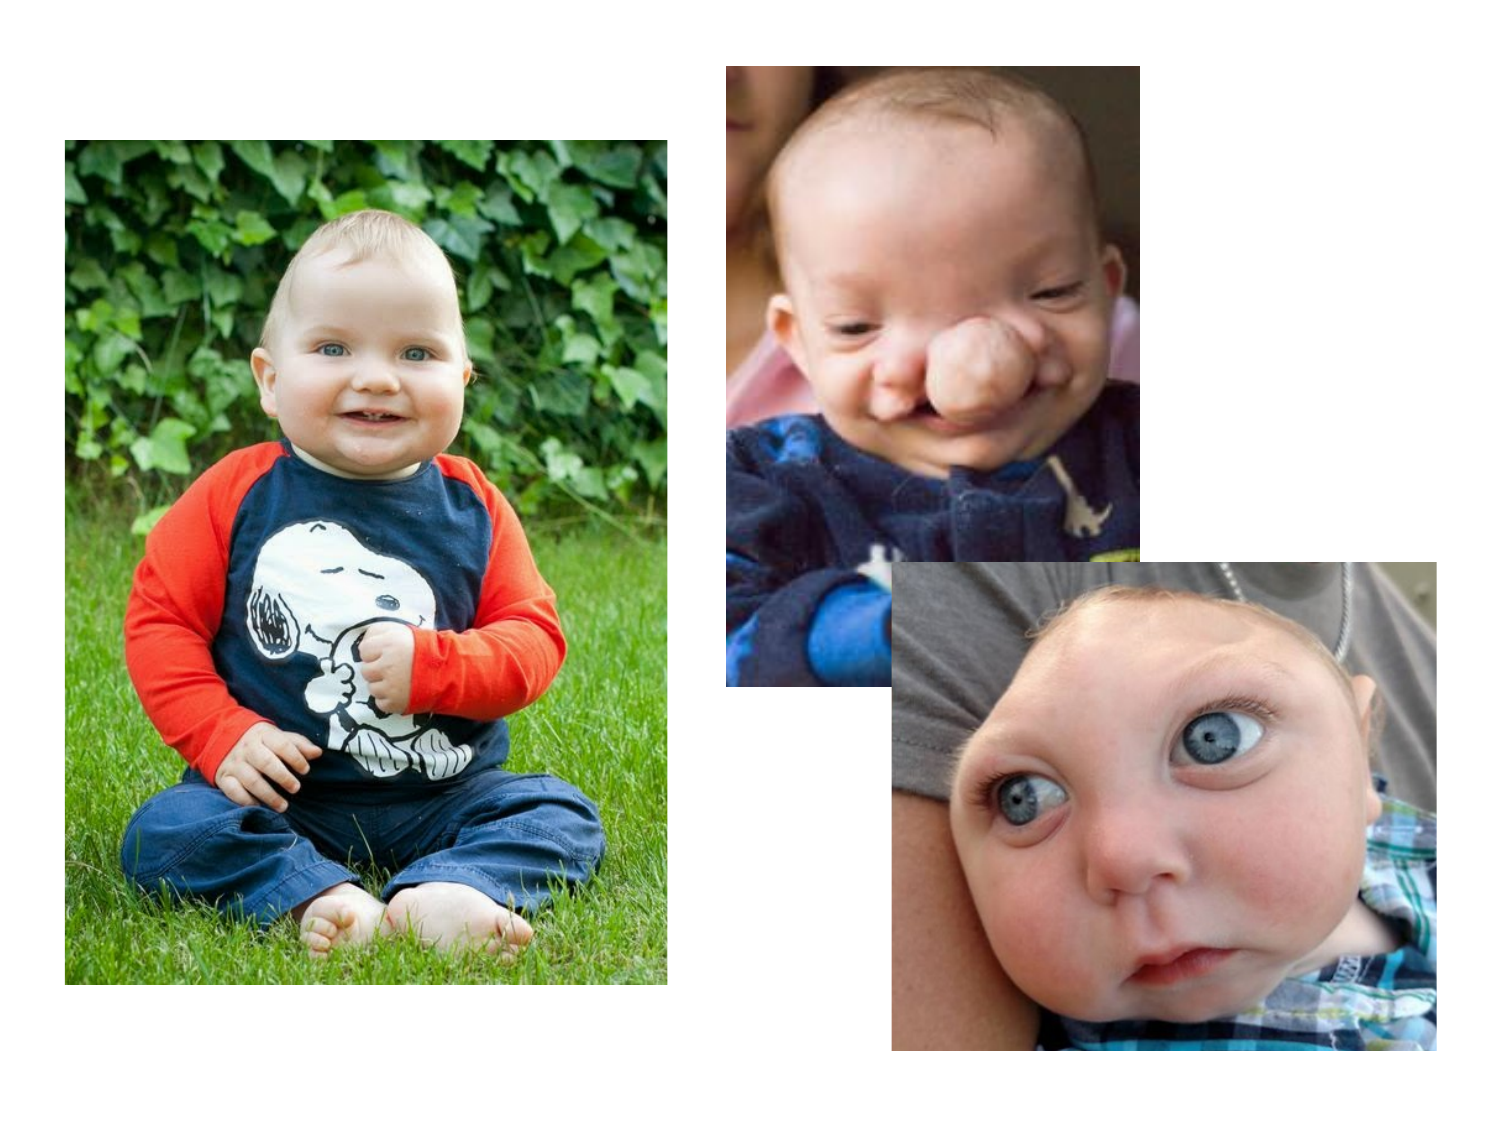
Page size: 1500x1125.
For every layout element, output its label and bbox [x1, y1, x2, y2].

picture [726, 66, 1437, 1051]
picture [64, 140, 668, 985]
